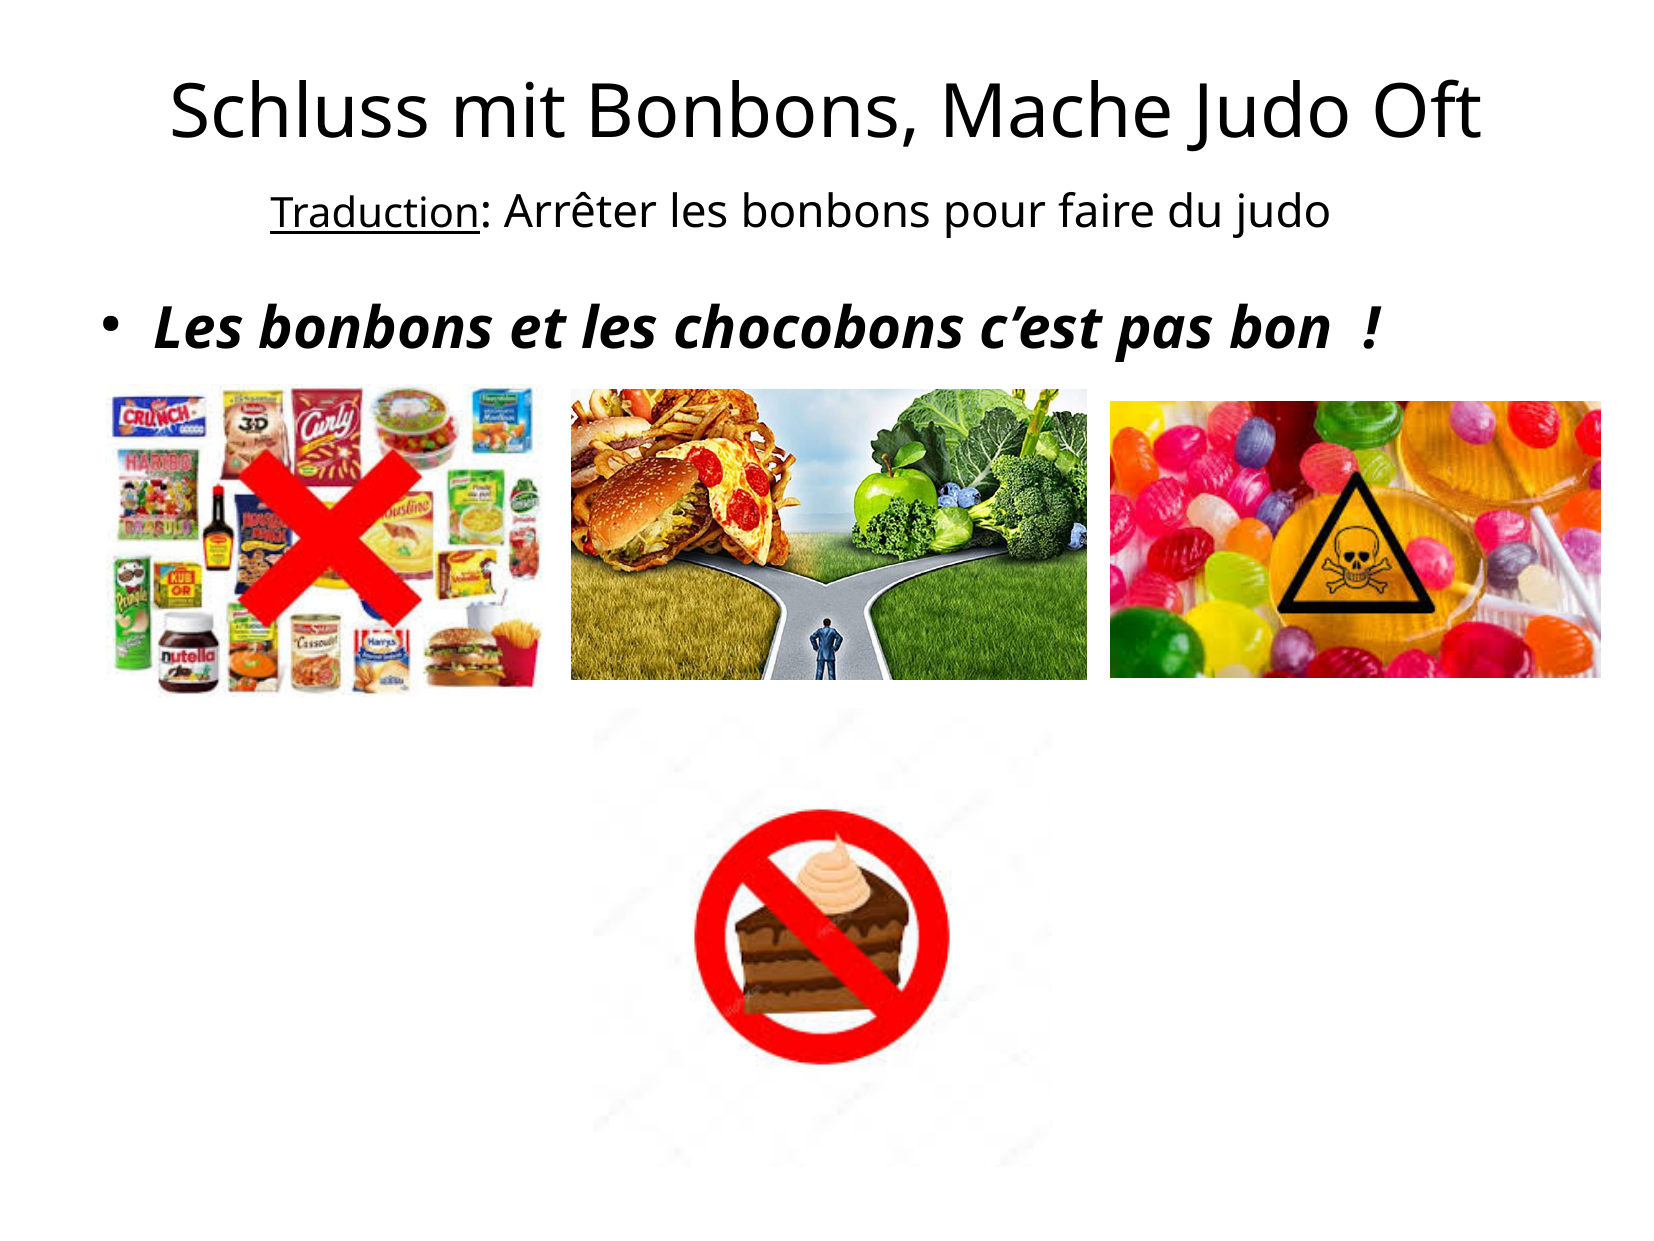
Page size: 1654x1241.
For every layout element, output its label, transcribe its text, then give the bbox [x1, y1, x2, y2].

title Schluss mit Bonbons, Mache Judo Oft Traduction: Arrêter les bonbons pour faire du judo [82, 31, 1571, 274]
picture [593, 708, 1052, 1167]
picture [1109, 401, 1602, 678]
picture [570, 389, 1087, 680]
picture [105, 384, 546, 697]
list Les bonbons et les chocobons c’est pas bon ! [82, 290, 1571, 1010]
